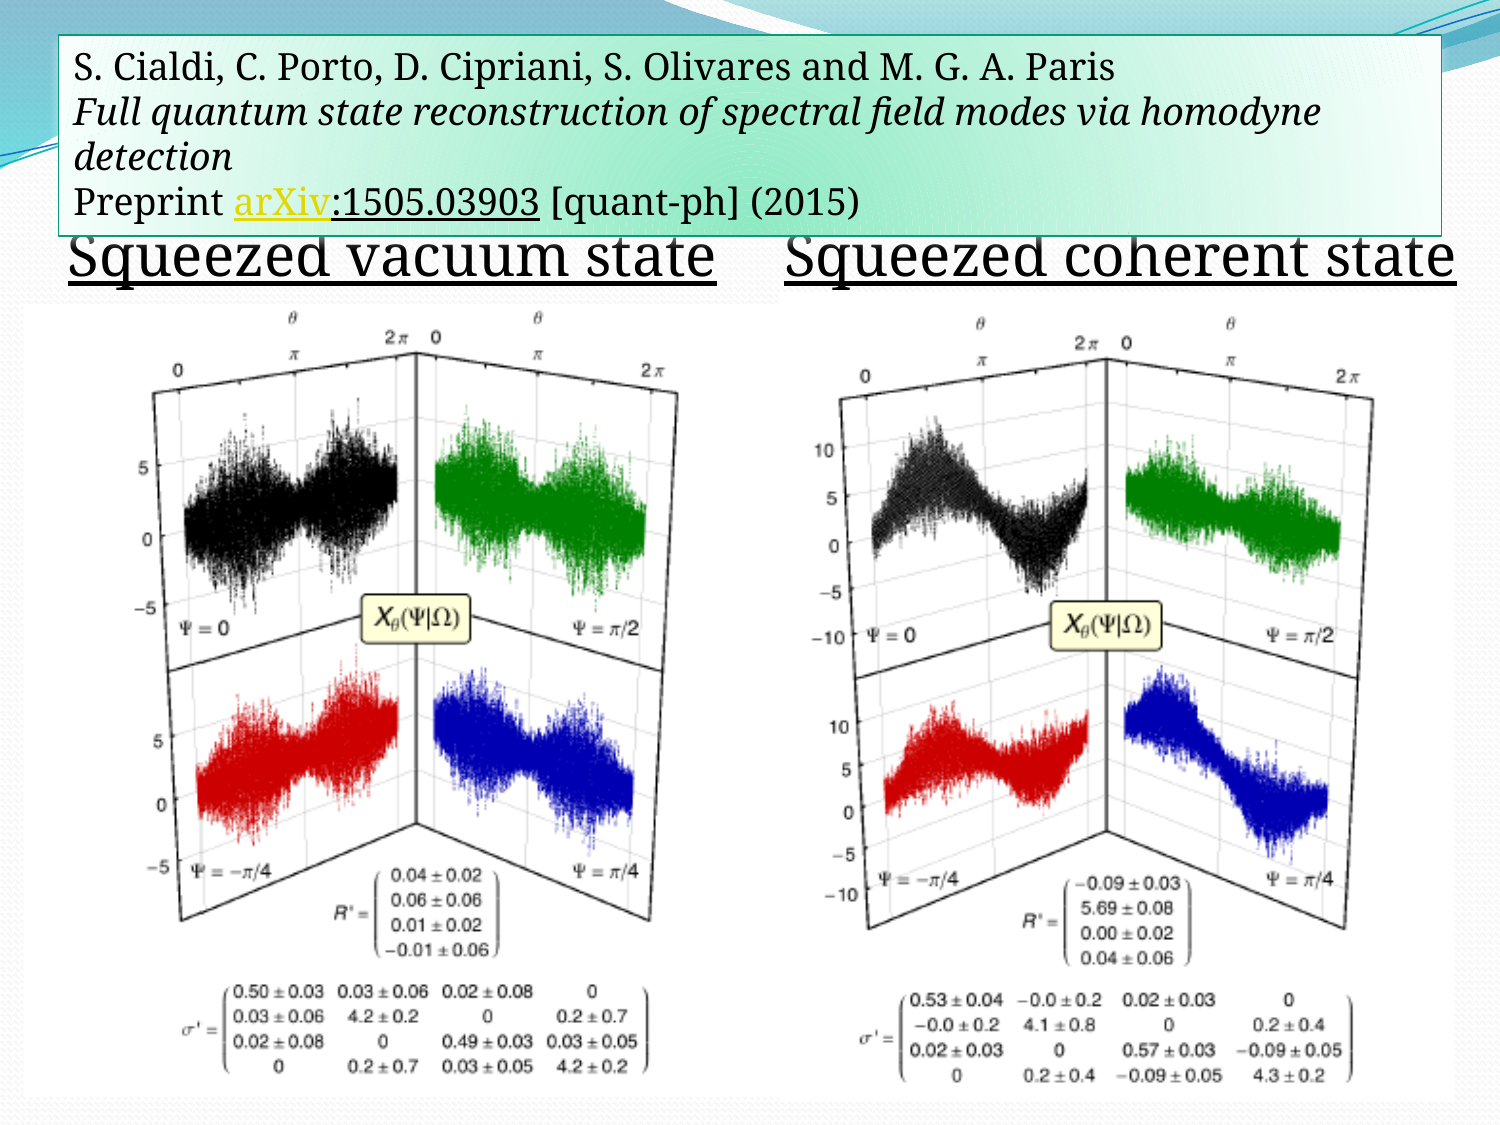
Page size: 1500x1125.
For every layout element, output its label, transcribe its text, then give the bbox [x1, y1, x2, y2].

text_box S. Cialdi, C. Porto, D. Cipriani, S. Olivares and M. G. A. Paris Full quantum state reconstruction of spectral field modes via homodyne detection Preprint arXiv:1505.03903 [quant-ph] (2015) [58, 34, 1442, 210]
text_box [23, 210, 1454, 1102]
